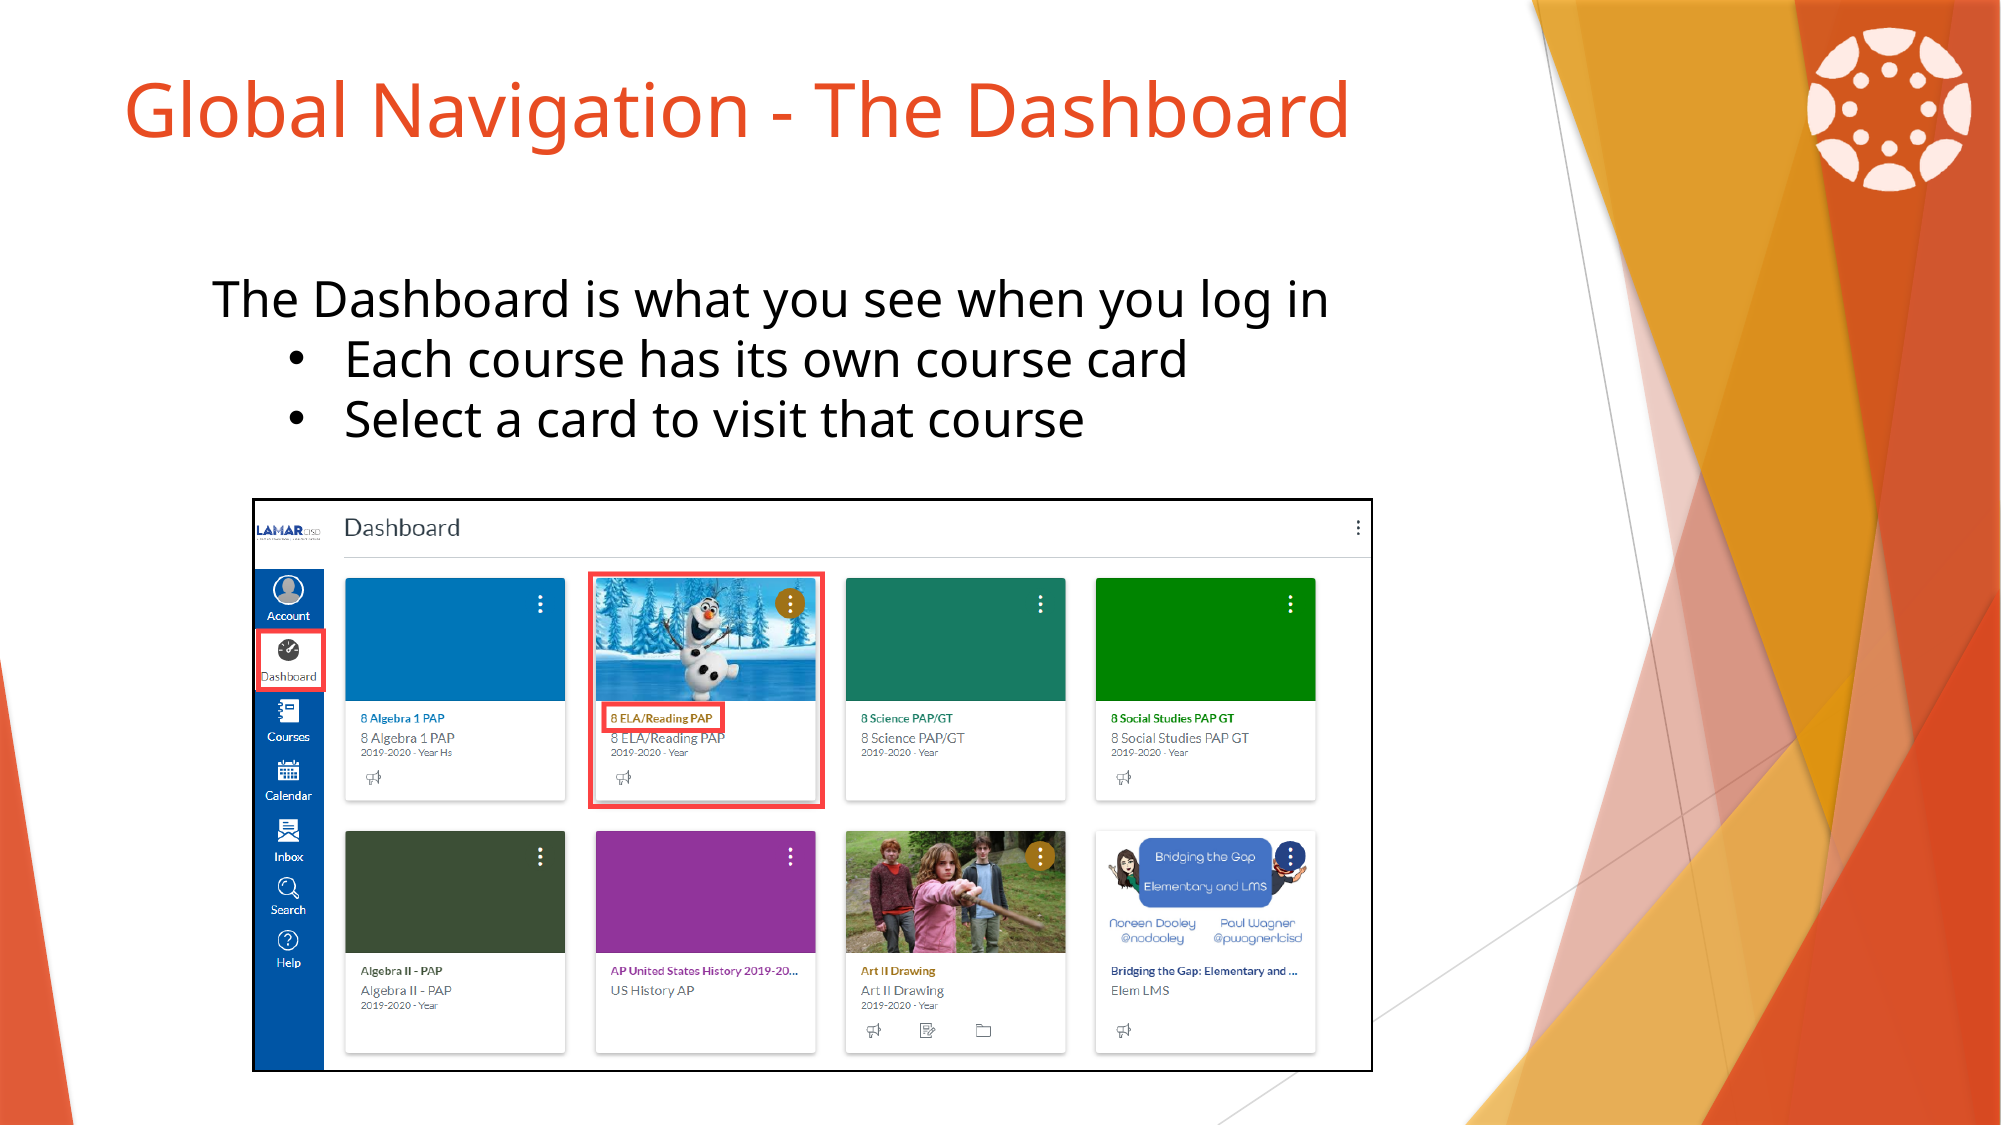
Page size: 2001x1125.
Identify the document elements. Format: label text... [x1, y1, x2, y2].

text_box The Dashboard is what you see when you log in Each course has its own course card Select a card to visit that course [198, 260, 1428, 455]
picture [251, 497, 1374, 1073]
picture [1801, 22, 1977, 200]
title Global Navigation - The Dashboard [0, 55, 1369, 272]
